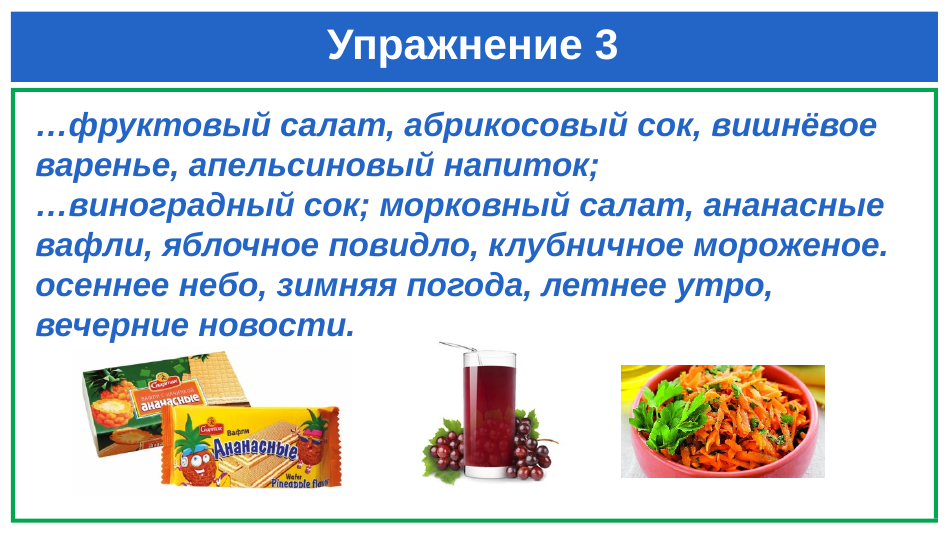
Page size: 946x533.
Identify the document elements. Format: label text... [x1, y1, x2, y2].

picture [621, 365, 825, 478]
list …фруктовый салат, абрикосовый сок, вишнёвое варенье, апельсиновый напиток; …виноградный сок; морковный салат, ананасные вафли, яблочное повидло, клубничное мороженое. осеннее небо, зимняя погода, летнее утро, вечерние новости. [35, 103, 936, 387]
picture [393, 314, 582, 503]
title Упражнение 3 [49, 16, 897, 69]
picture [72, 346, 352, 497]
